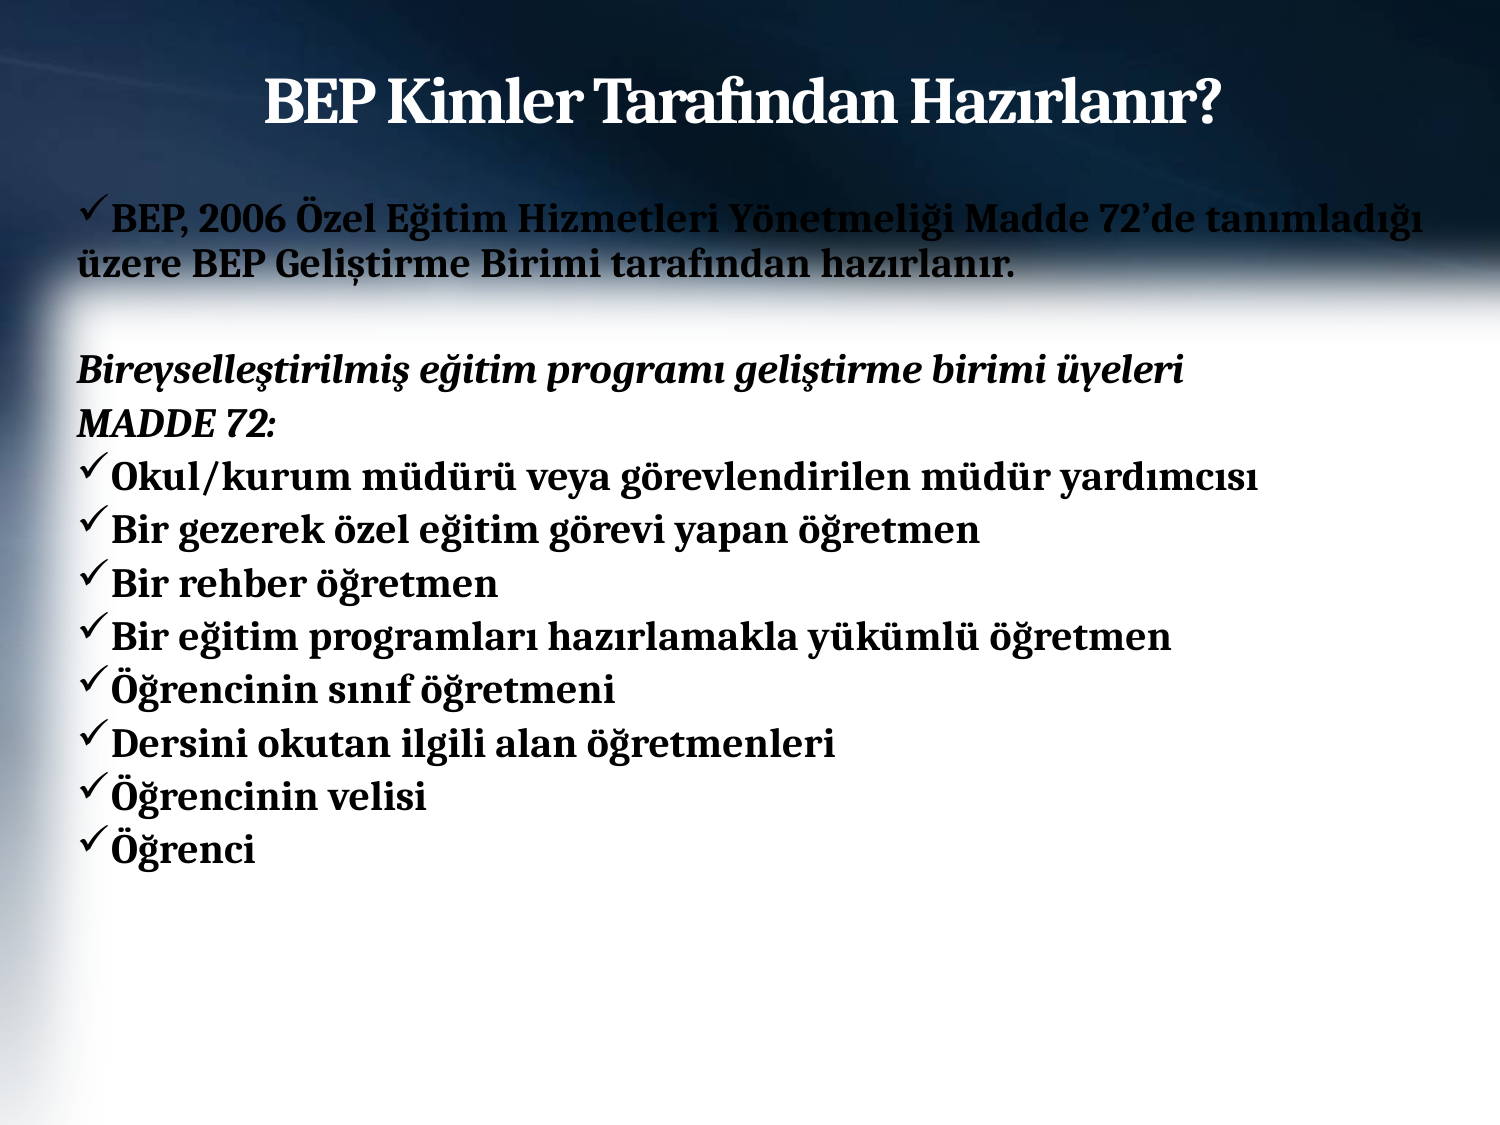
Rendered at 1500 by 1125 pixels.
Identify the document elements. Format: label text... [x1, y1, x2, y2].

picture [0, 0, 1500, 1125]
title BEP Kimler Tarafından Hazırlanır? [76, 66, 1412, 185]
list BEP, 2006 Özel Eğitim Hizmetleri Yönetmeliği Madde 72’de tanımladığı üzere BEP Geliştirme Birimi tarafından hazırlanır. Bireyselleştirilmiş eğitim programı geliştirme birimi üyeleri MADDE 72: Okul/kurum müdürü veya görevlendirilen müdür yardımcısı Bir gezerek özel eğitim görevi yapan öğretmen Bir rehber öğretmen Bir eğitim programları hazırlamakla yükümlü öğretmen Öğrencinin sınıf öğretmeni Dersini okutan ilgili alan öğretmenleri Öğrencinin velisi Öğrenci [76, 196, 1453, 1010]
